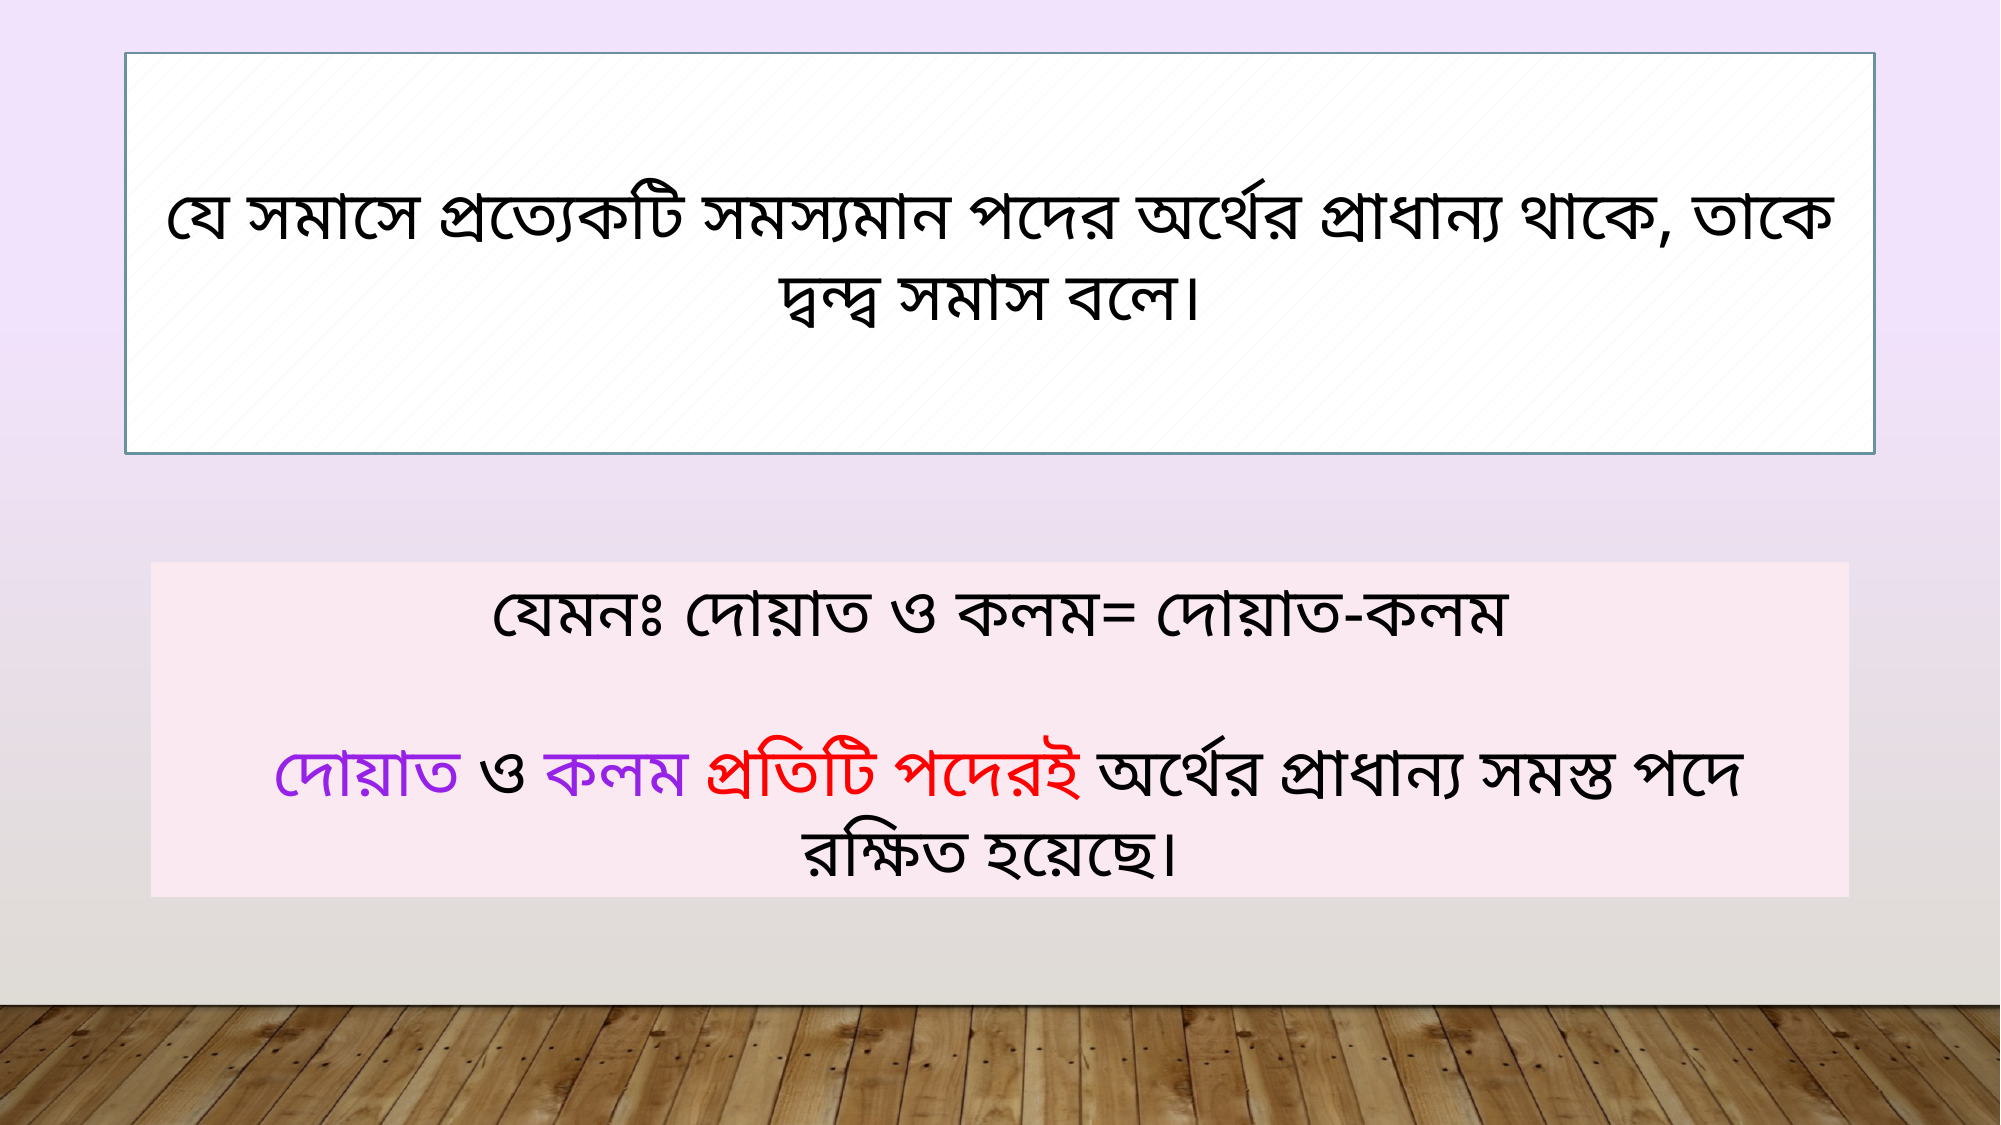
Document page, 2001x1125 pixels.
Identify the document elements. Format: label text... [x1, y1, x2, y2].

picture [0, 1005, 2000, 1125]
text_box যেমনঃ দোয়াত ও কলম= দোয়াত-কলম দোয়াত ও কলম প্রতিটি পদেরই অর্থের প্রাধান্য সমস্ত পদে রক্ষিত হয়েছে। [150, 562, 1850, 897]
text_box যে সমাসে প্রত্যেকটি সমস্যমান পদের অর্থের প্রাধান্য থাকে, তাকে দ্বন্দ্ব সমাস বলে। [124, 52, 1876, 455]
